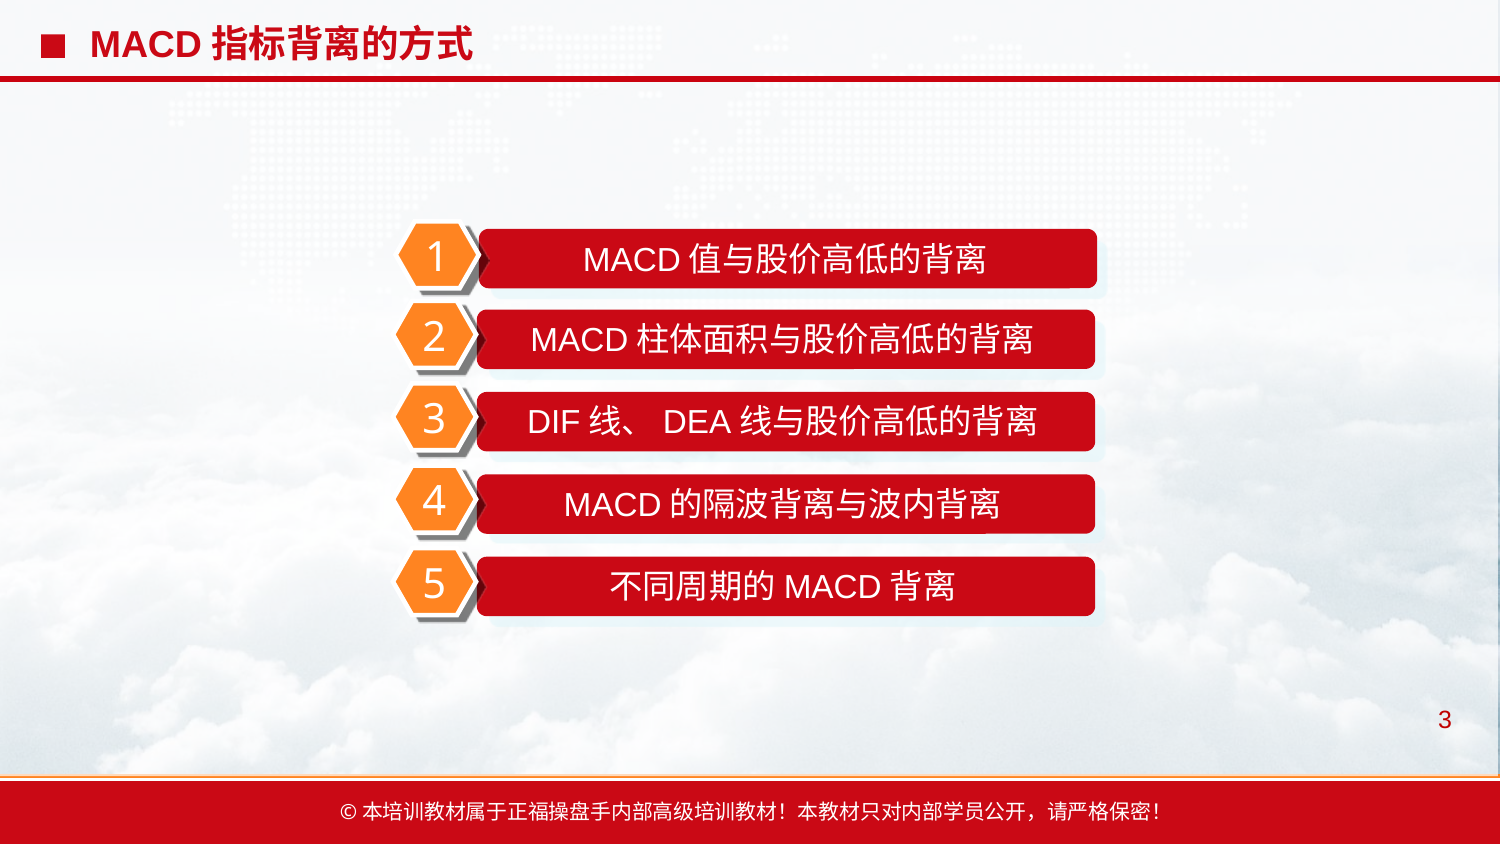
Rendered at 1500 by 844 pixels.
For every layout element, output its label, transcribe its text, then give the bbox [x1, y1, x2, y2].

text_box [476, 381, 1096, 460]
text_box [476, 299, 1096, 377]
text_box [476, 464, 1096, 542]
text_box 1 [395, 221, 473, 289]
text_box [478, 219, 1098, 298]
text_box 3 [392, 383, 471, 451]
text_box 5 [392, 548, 471, 616]
text_box 4 [392, 465, 471, 533]
title MACD指标背离的方式 [75, 12, 1053, 74]
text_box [476, 546, 1096, 625]
text_box 2 [392, 300, 471, 368]
